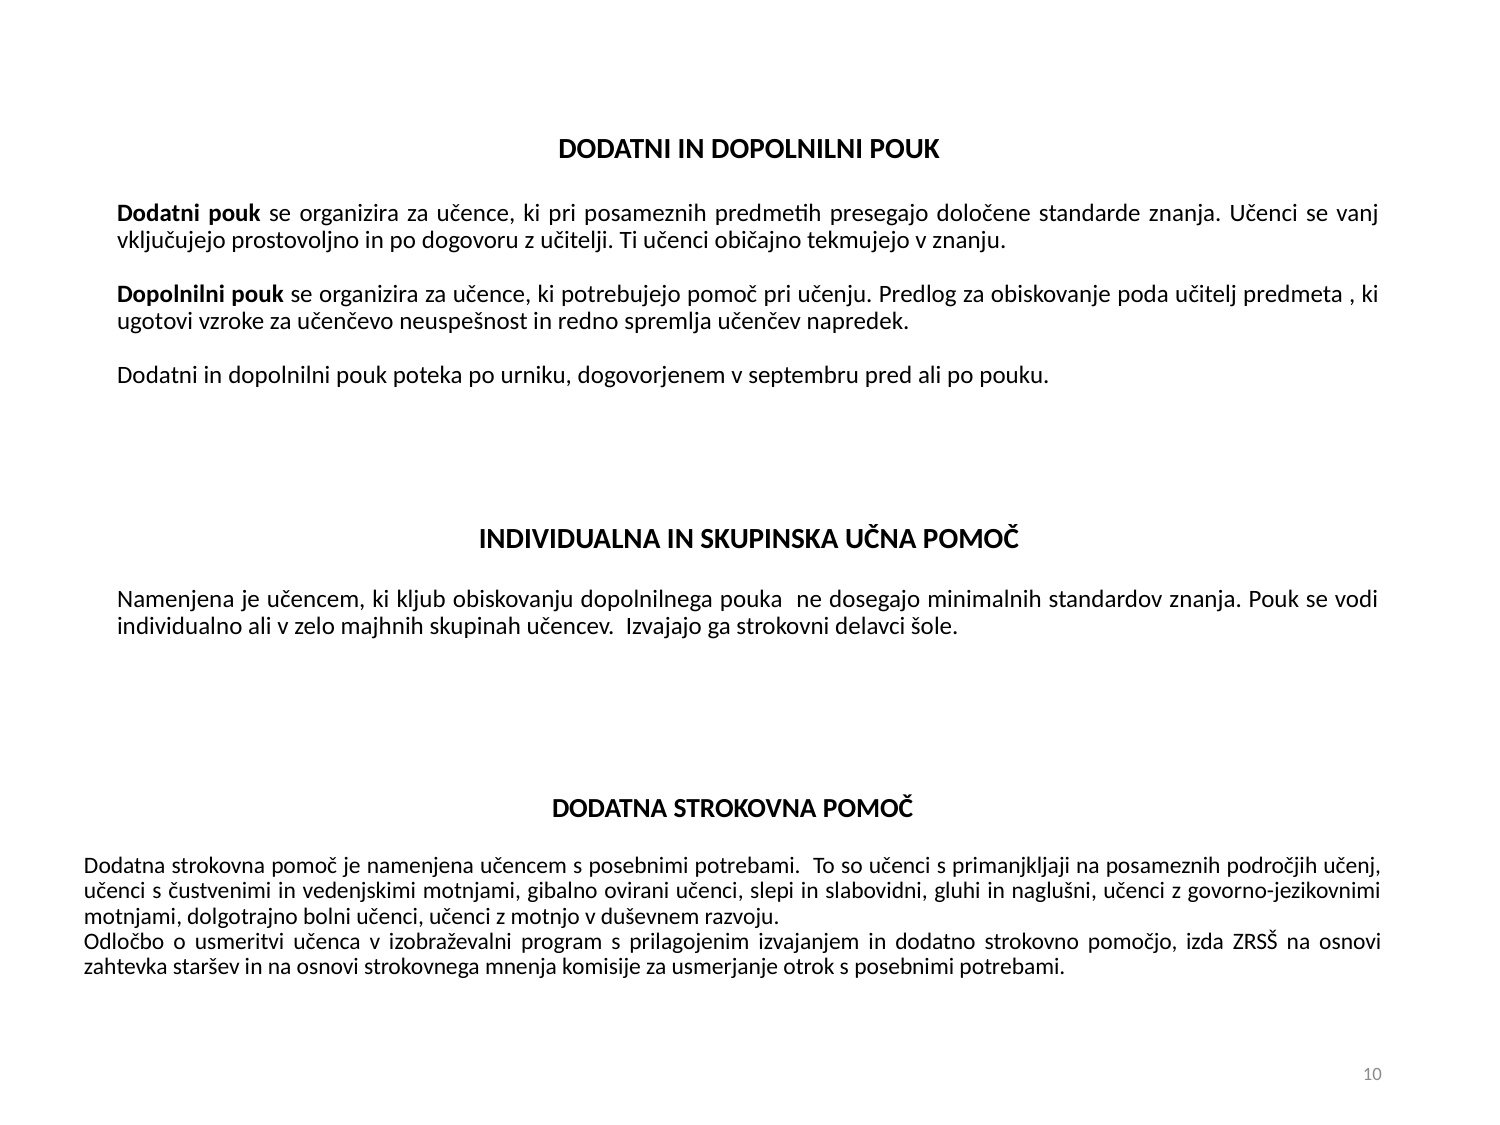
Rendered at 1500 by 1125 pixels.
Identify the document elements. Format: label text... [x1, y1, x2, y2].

text_box DODATNA STROKOVNA POMOČ Dodatna strokovna pomoč je namenjena učencem s posebnimi potrebami. To so učenci s primanjkljaji na posameznih področjih učenj, učenci s čustvenimi in vedenjskimi motnjami, gibalno ovirani učenci, slepi in slabovidni, gluhi in naglušni, učenci z govorno-jezikovnimi motnjami, dolgotrajno bolni učenci, učenci z motnjo v duševnem razvoju. Odločbo o usmeritvi učenca v izobraževalni program s prilagojenim izvajanjem in dodatno strokovno pomočjo, izda ZRSŠ na osnovi zahtevka staršev in na osnovi strokovnega mnenja komisije za usmerjanje otrok s posebnimi potrebami. [69, 786, 1397, 988]
text_box DODATNI IN DOPOLNILNI POUK Dodatni pouk se organizira za učence, ki pri posameznih predmetih presegajo določene standarde znanja. Učenci se vanj vključujejo prostovoljno in po dogovoru z učitelji. Ti učenci običajno tekmujejo v znanju. Dopolnilni pouk se organizira za učence, ki potrebujejo pomoč pri učenju. Predlog za obiskovanje poda učitelj predmeta , ki ugotovi vzroke za učenčevo neuspešnost in redno spremlja učenčev napredek. Dodatni in dopolnilni pouk poteka po urniku, dogovorjenem v septembru pred ali po pouku. INDIVIDUALNA IN SKUPINSKA UČNA POMOČ Namenjena je učencem, ki kljub obiskovanju dopolnilnega pouka ne dosegajo minimalnih standardov znanja. Pouk se vodi individualno ali v zelo majhnih skupinah učencev. Izvajajo ga strokovni delavci šole. [102, 125, 1397, 776]
slide_number 10 [1059, 1042, 1397, 1103]
